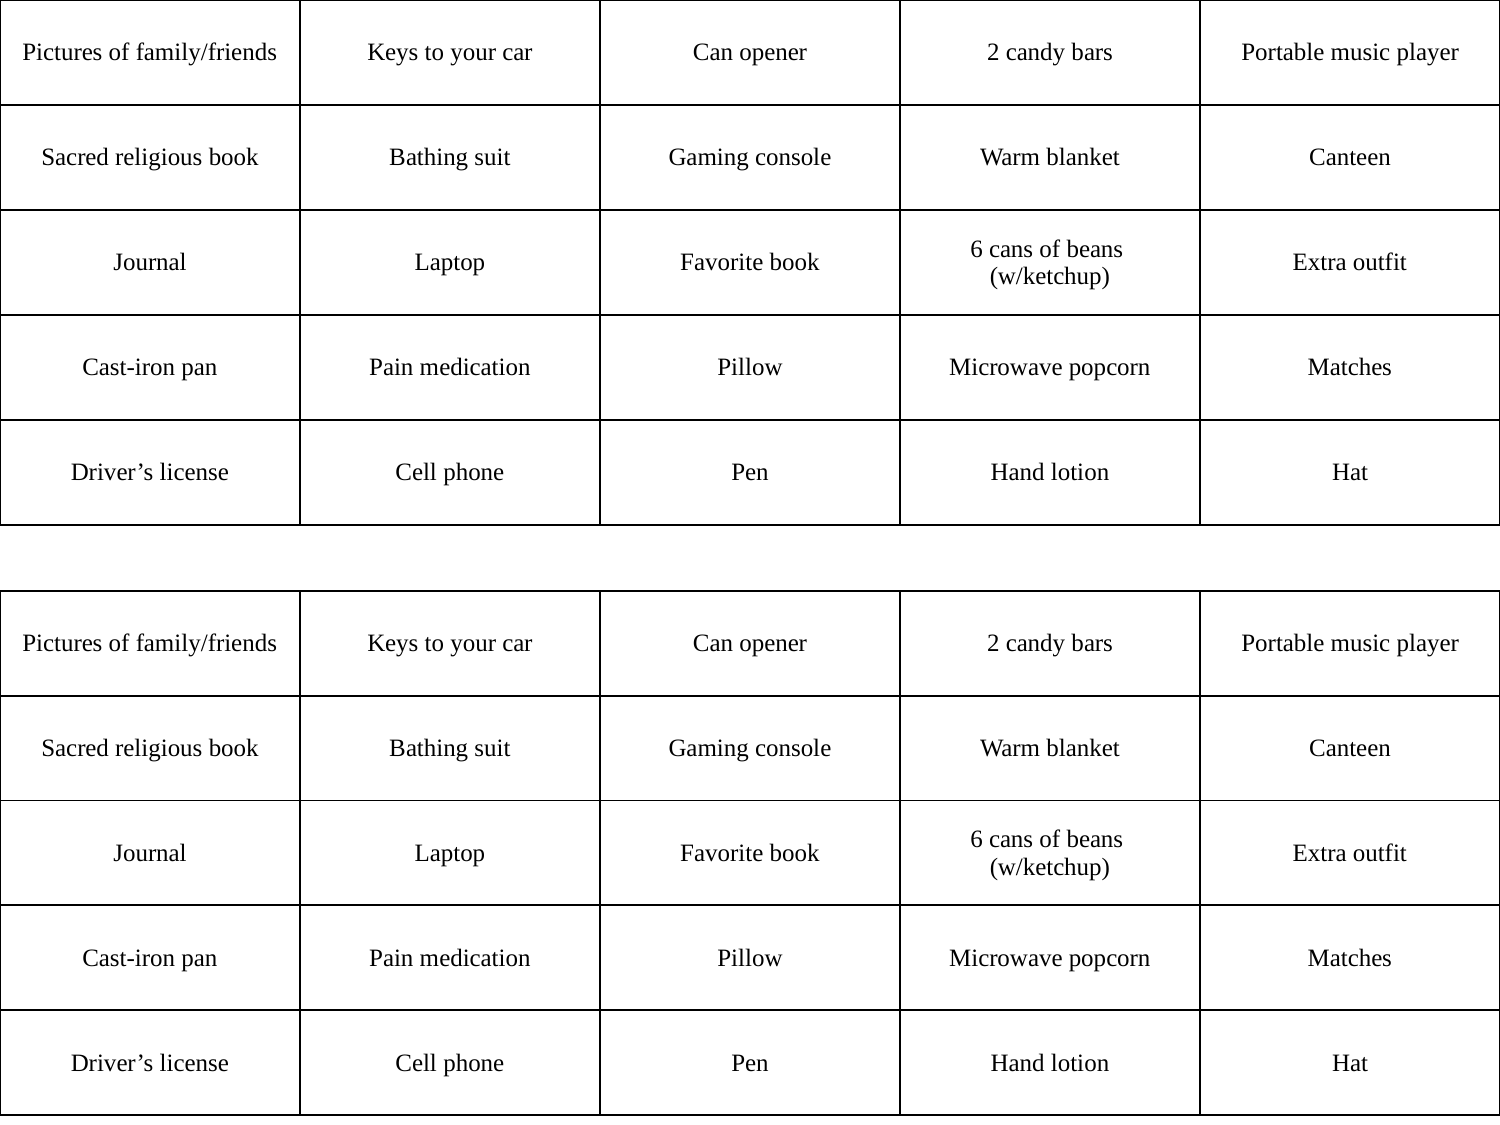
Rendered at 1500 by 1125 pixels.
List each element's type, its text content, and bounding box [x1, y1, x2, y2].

table_cell Gaming console [601, 697, 899, 800]
table_cell Bathing suit [301, 697, 599, 800]
table_cell Hand lotion [901, 421, 1199, 524]
table_cell Cell phone [301, 1011, 599, 1114]
table_header Portable music player [1201, 1, 1499, 104]
table_cell Microwave popcorn [901, 316, 1199, 419]
table_cell Microwave popcorn [901, 906, 1199, 1009]
table_cell 6 cans of beans (w/ketchup) [901, 801, 1199, 904]
table_cell Favorite book [601, 801, 899, 904]
table_cell 6 cans of beans (w/ketchup) [901, 211, 1199, 314]
table_cell Matches [1201, 906, 1499, 1009]
table_cell Pillow [601, 316, 899, 419]
table_cell Extra outfit [1201, 211, 1499, 314]
table_cell Hat [1201, 421, 1499, 524]
table_cell Canteen [1201, 697, 1499, 800]
table_cell Favorite book [601, 211, 899, 314]
table_cell Bathing suit [301, 106, 599, 209]
table_header Can opener [601, 1, 899, 104]
table_cell Driver’s license [1, 1011, 299, 1114]
table_cell Warm blanket [901, 106, 1199, 209]
table_cell Extra outfit [1201, 801, 1499, 904]
table_cell Journal [1, 211, 299, 314]
table_header 2 candy bars [901, 1, 1199, 104]
table_cell Laptop [301, 211, 599, 314]
table_cell Warm blanket [901, 697, 1199, 800]
table_cell Cast-iron pan [1, 316, 299, 419]
table_header Keys to your car [301, 592, 599, 695]
table_cell Journal [1, 801, 299, 904]
table_header Can opener [601, 592, 899, 695]
table_cell Laptop [301, 801, 599, 904]
table_cell Sacred religious book [1, 697, 299, 800]
table_cell Hat [1201, 1011, 1499, 1114]
table_header Pictures of family/friends [1, 592, 299, 695]
table_cell Hand lotion [901, 1011, 1199, 1114]
table_header Keys to your car [301, 1, 599, 104]
table_cell Pen [601, 1011, 899, 1114]
table_cell Pillow [601, 906, 899, 1009]
table_cell Cast-iron pan [1, 906, 299, 1009]
table_cell Matches [1201, 316, 1499, 419]
table_cell Gaming console [601, 106, 899, 209]
table_cell Pain medication [301, 906, 599, 1009]
table_cell Cell phone [301, 421, 599, 524]
table_header 2 candy bars [901, 592, 1199, 695]
table_cell Sacred religious book [1, 106, 299, 209]
table_cell Canteen [1201, 106, 1499, 209]
table_header Portable music player [1201, 592, 1499, 695]
table_header Pictures of family/friends [1, 1, 299, 104]
table_cell Pain medication [301, 316, 599, 419]
table_cell Driver’s license [1, 421, 299, 524]
table_cell Pen [601, 421, 899, 524]
